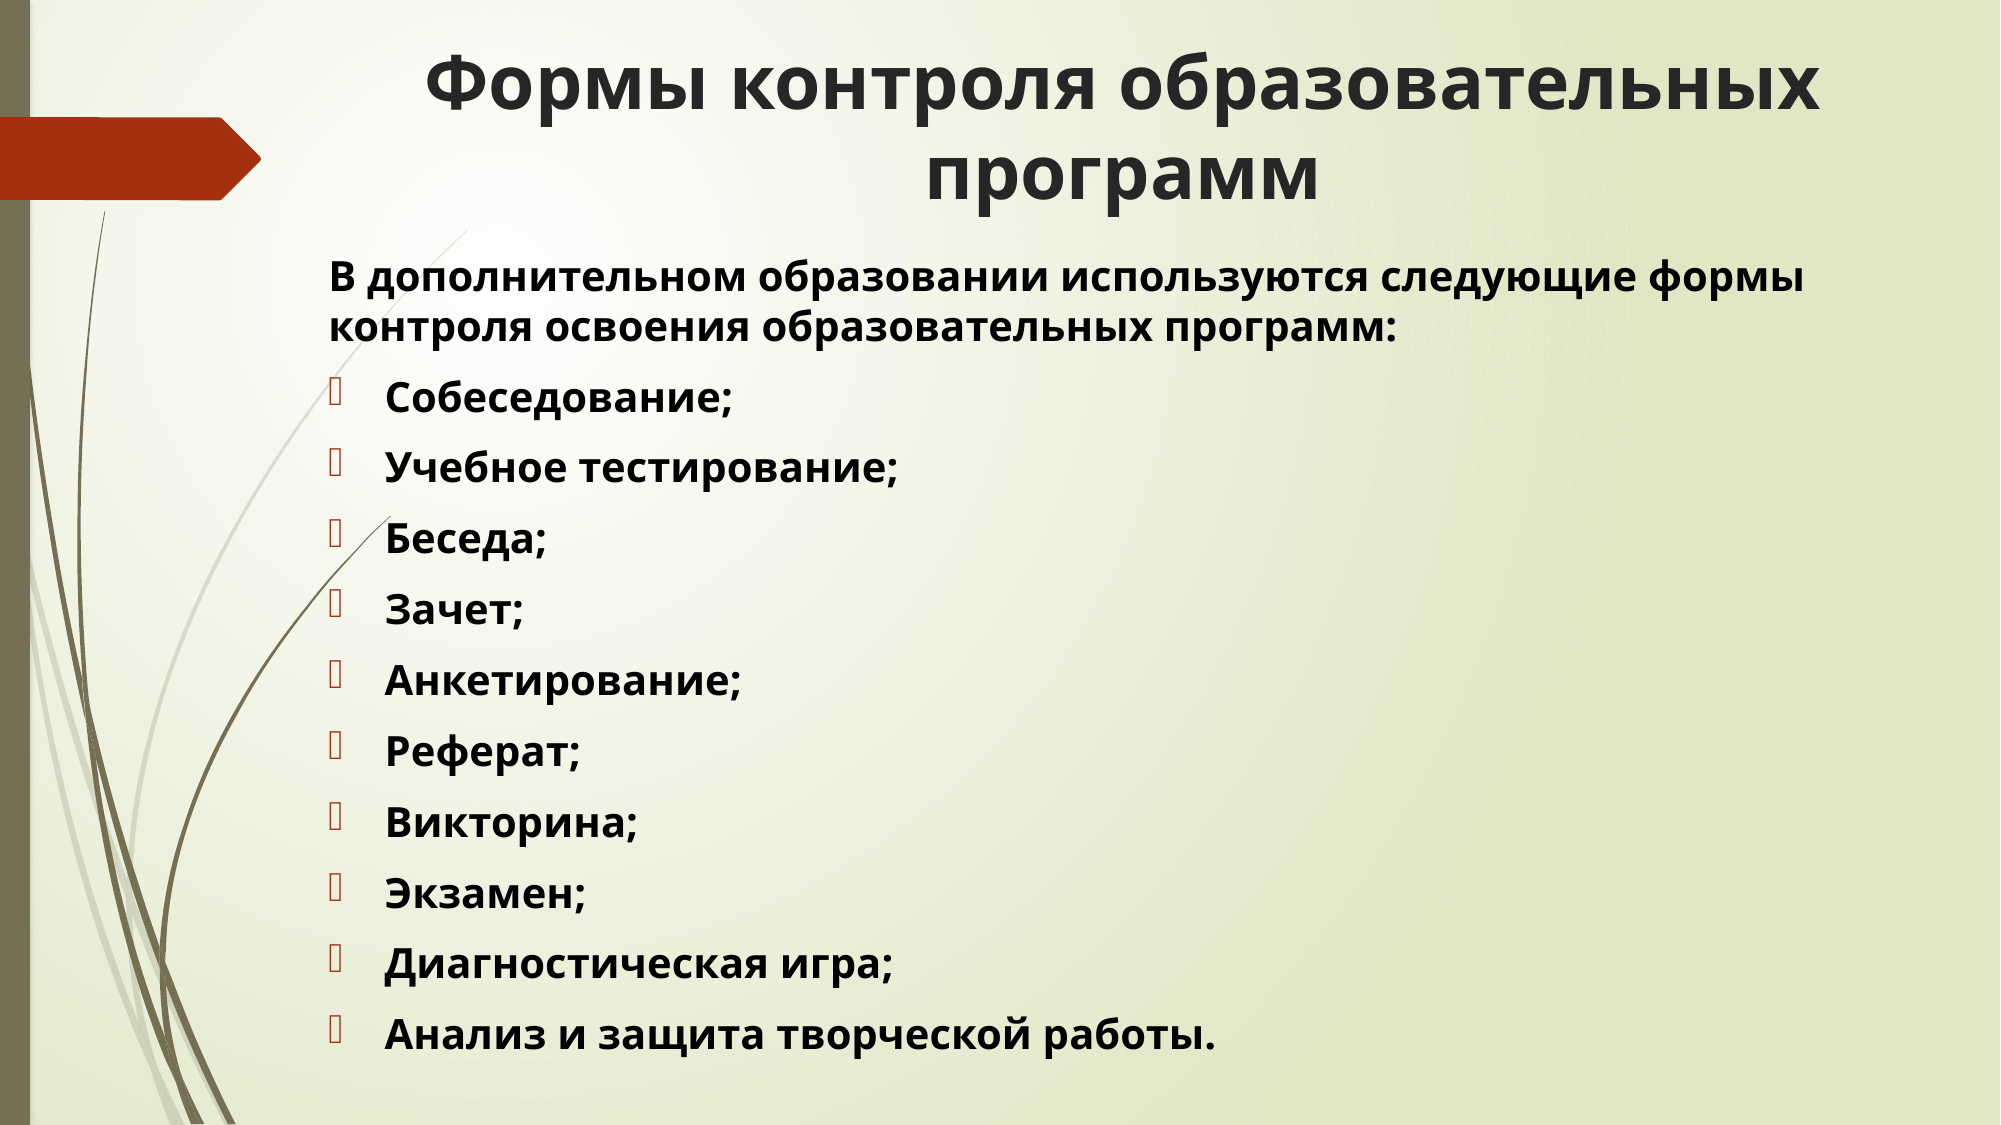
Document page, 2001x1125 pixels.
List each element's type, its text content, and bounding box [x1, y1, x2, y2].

list В дополнительном образовании используются следующие формы контроля освоения образовательных программ: Собеседование; Учебное тестирование; Беседа; Зачет; Анкетирование; Реферат; Викторина; Экзамен; Диагностическая игра; Анализ и защита творческой работы. [313, 241, 1937, 1099]
title Формы контроля образовательных программ [358, 26, 1888, 241]
